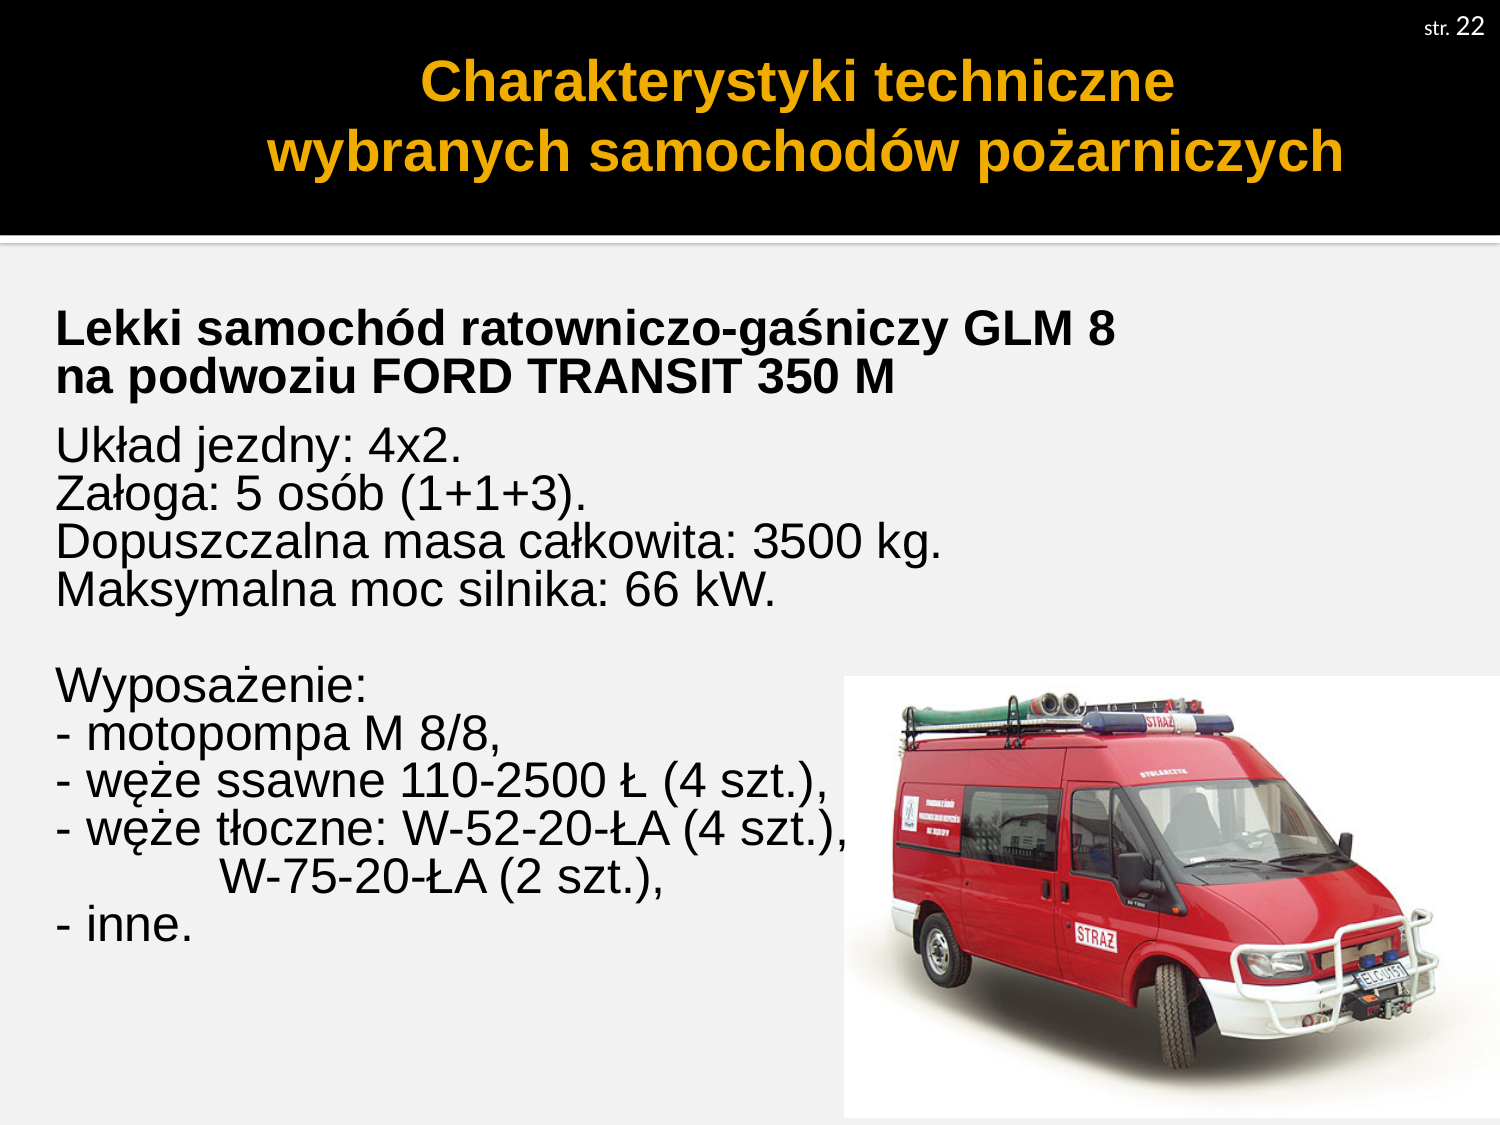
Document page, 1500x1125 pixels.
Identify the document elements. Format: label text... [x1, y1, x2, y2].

list Lekki samochód ratowniczo-gaśniczy GLM 8 na podwoziu FORD TRANSIT 350 M Układ jezdny: 4x2. Załoga: 5 osób (1+1+3). Dopuszczalna masa całkowita: 3500 kg. Maksymalna moc silnika: 66 kW. Wyposażenie: - motopompa M 8/8, - węże ssawne 110-2500 Ł (4 szt.), - węże tłoczne: W-52-20-ŁA (4 szt.), W-75-20-ŁA (2 szt.), - inne. [46, 292, 1497, 955]
title Charakterystyki techniczne wybranych samochodów pożarniczych [218, 41, 1388, 185]
picture [844, 676, 1500, 1118]
slide_number str. 22 [1404, 0, 1500, 41]
